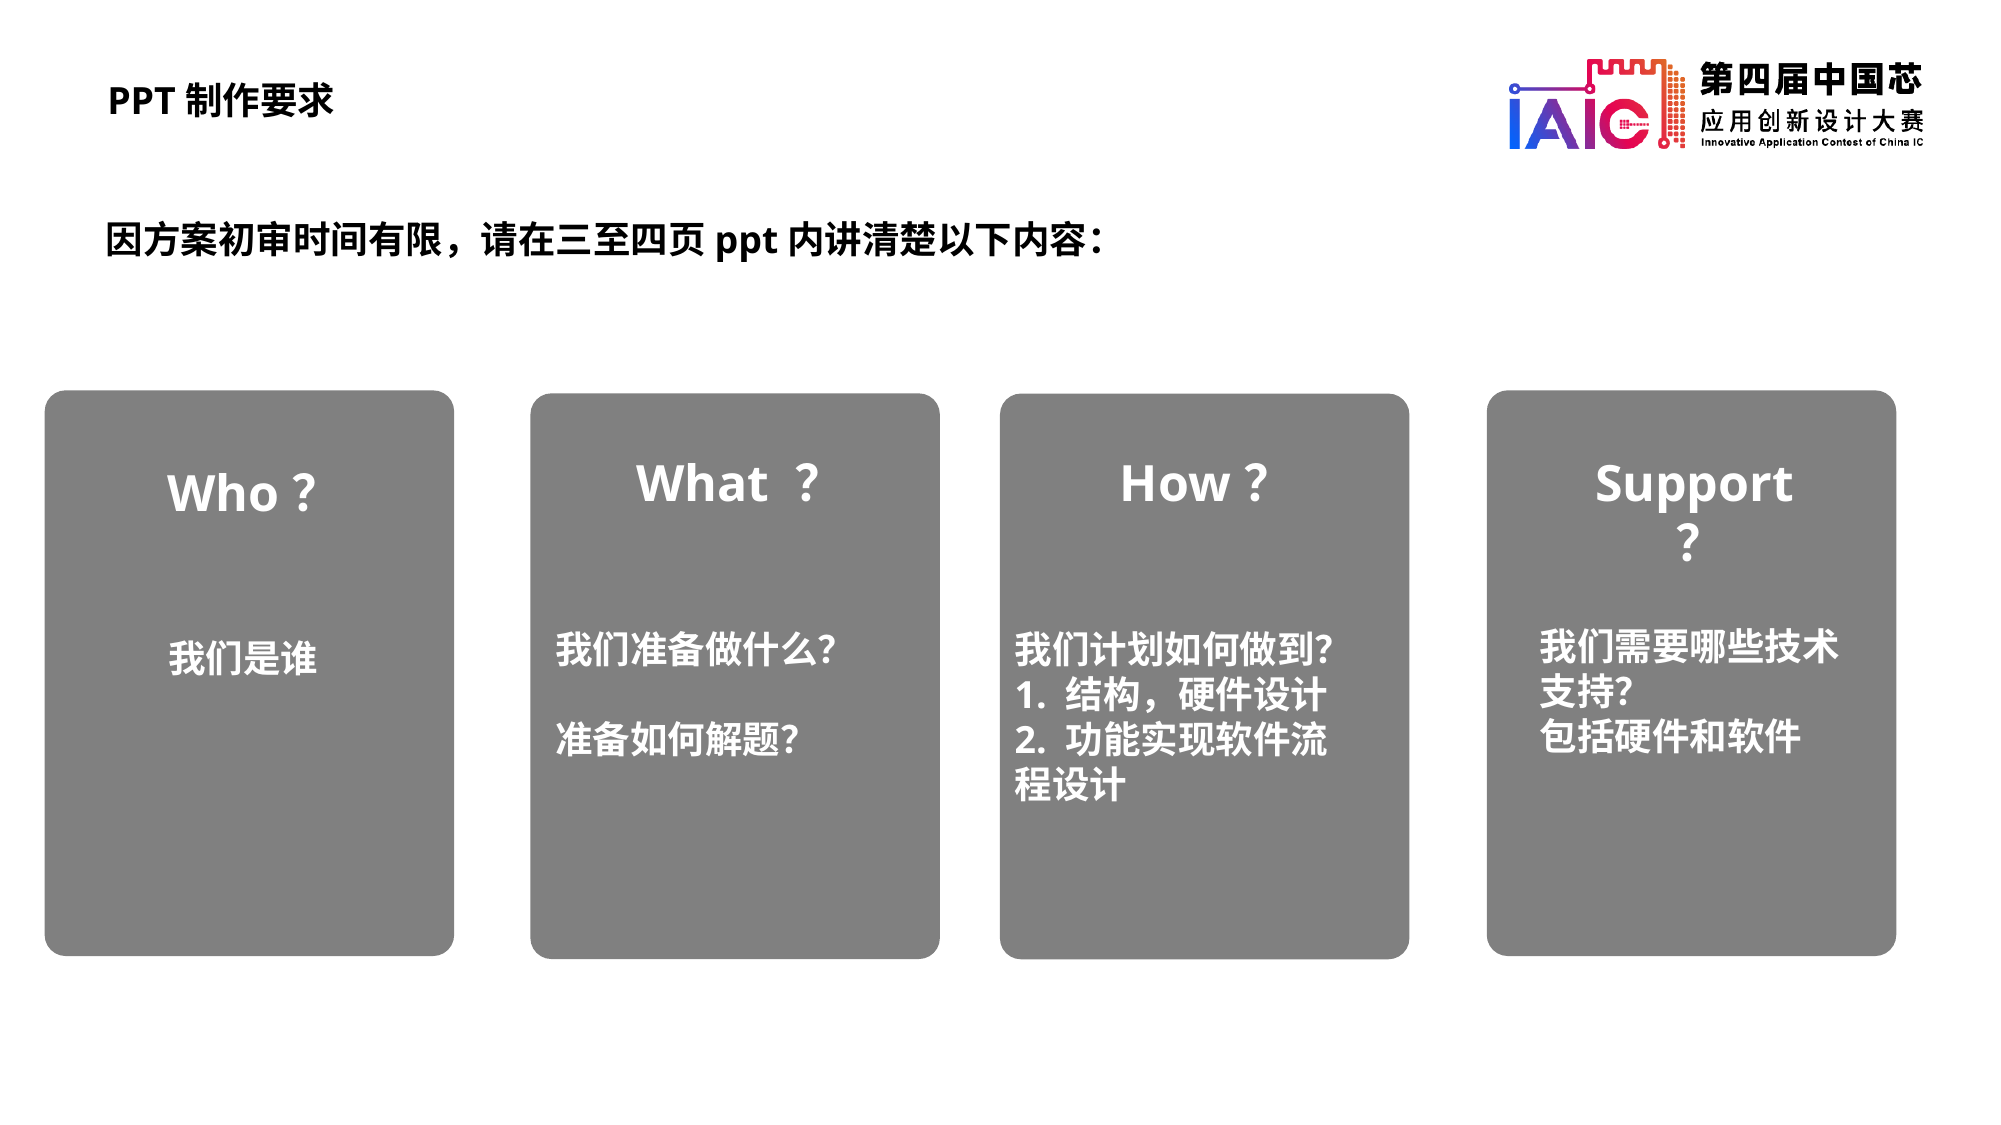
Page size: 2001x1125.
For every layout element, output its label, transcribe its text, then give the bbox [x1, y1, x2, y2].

text_box Support？ [1574, 443, 1827, 579]
text_box 我们是谁 [153, 627, 342, 688]
picture [1509, 59, 1923, 149]
text_box [998, 392, 1411, 961]
text_box PPT制作要求 [92, 69, 350, 130]
text_box [529, 392, 941, 961]
text_box Who？ [149, 453, 361, 529]
text_box 我们需要哪些技术支持？ 包括硬件和软件 [1524, 615, 1872, 766]
text_box 我们计划如何做到？ 1. 结构，硬件设计 2. 功能实现软件流程设计 [999, 618, 1377, 814]
text_box [1485, 389, 1898, 958]
text_box 因方案初审时间有限，请在三至四页ppt内讲清楚以下内容： [90, 208, 1140, 269]
text_box 我们准备做什么？ 准备如何解题？ [540, 618, 923, 769]
text_box How？ [1102, 444, 1311, 519]
text_box What ？ [618, 443, 863, 519]
text_box [43, 389, 456, 958]
